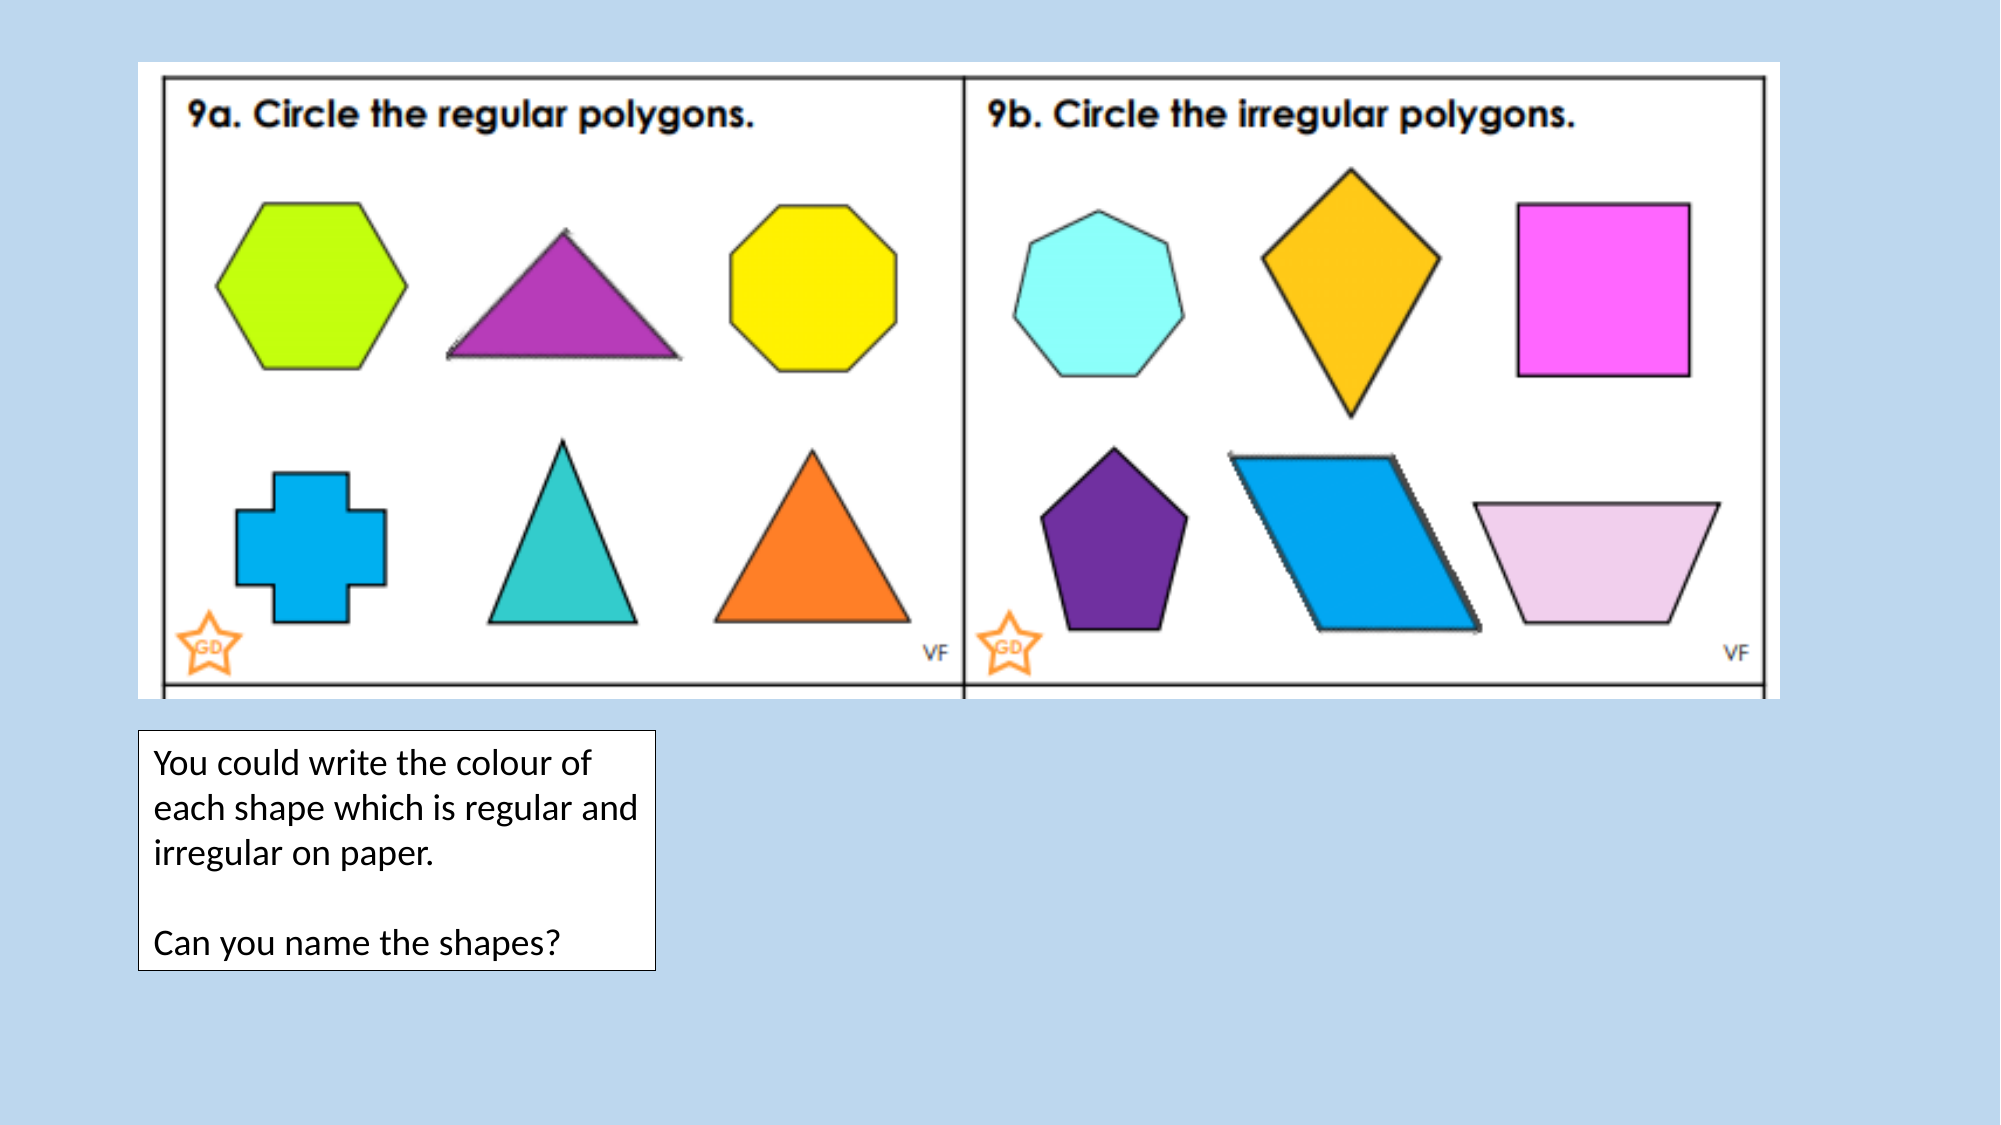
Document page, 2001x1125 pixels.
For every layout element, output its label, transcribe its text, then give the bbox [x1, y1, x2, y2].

text_box You could write the colour of each shape which is regular and irregular on paper. Can you name the shapes? [138, 730, 656, 971]
picture [138, 62, 1780, 699]
